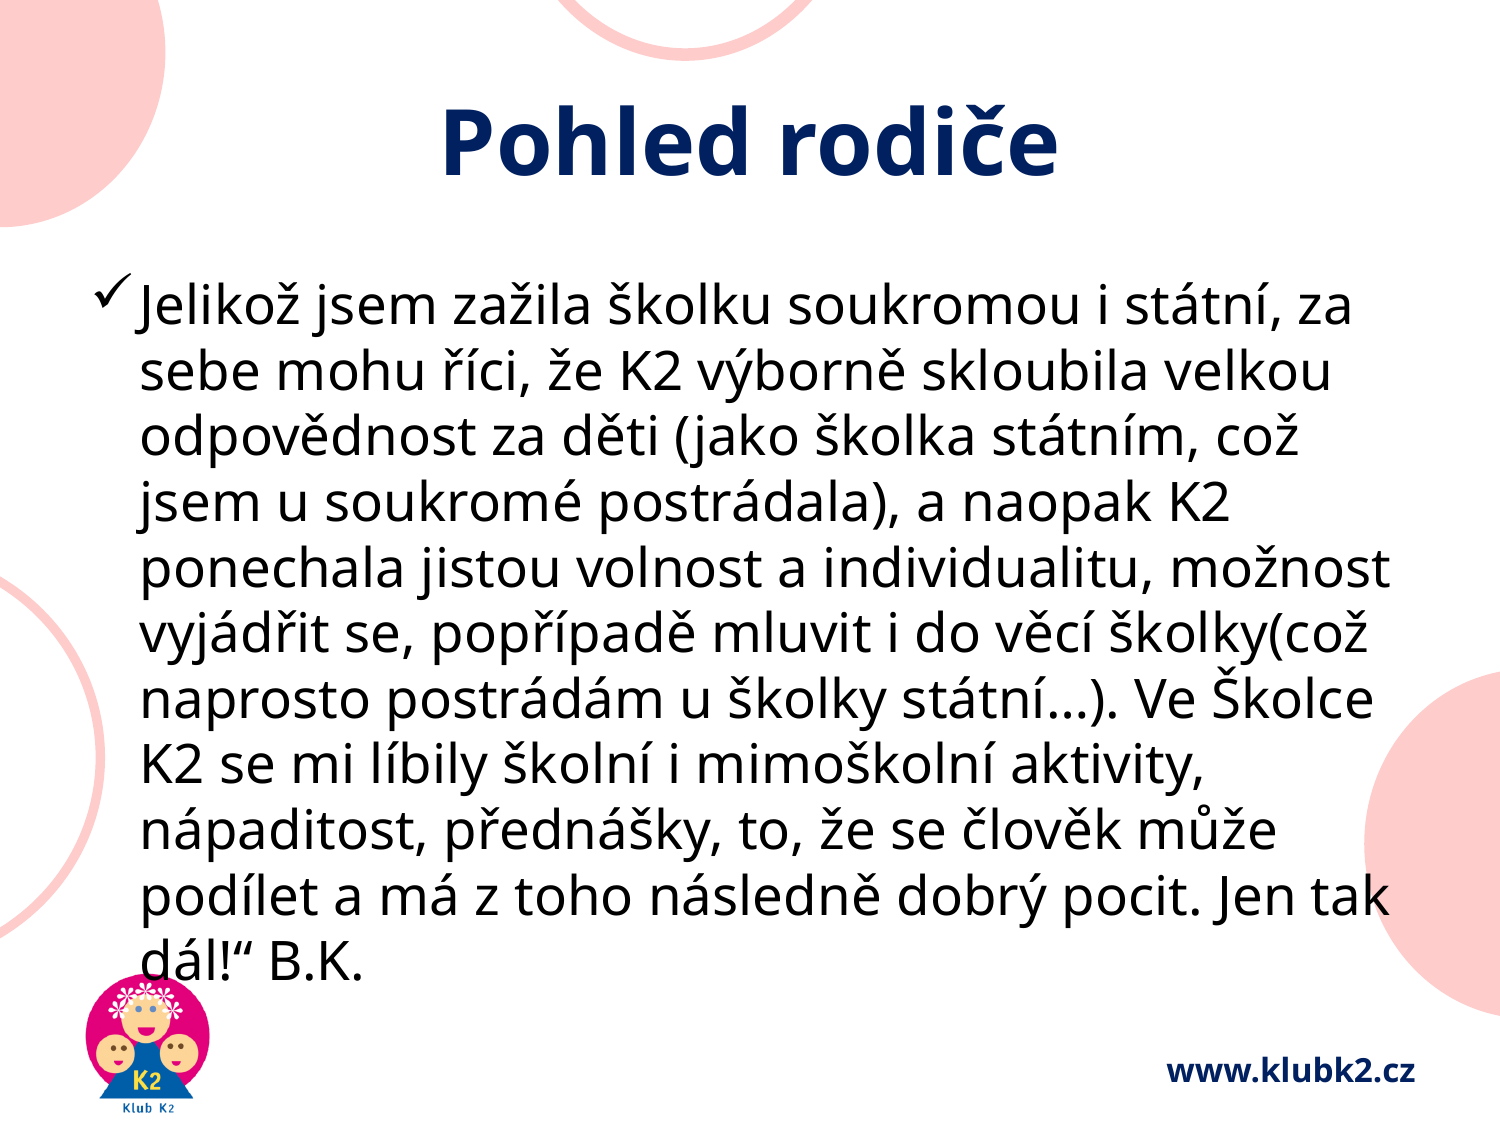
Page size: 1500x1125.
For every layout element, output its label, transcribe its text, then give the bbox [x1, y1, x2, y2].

list Jelikož jsem zažila školku soukromou i státní, za sebe mohu říci, že K2 výborně skloubila velkou odpovědnost za děti (jako školka státním, což jsem u soukromé postrádala), a naopak K2 ponechala jistou volnost a individualitu, možnost vyjádřit se, popřípadě mluvit i do věcí školky(což naprosto postrádám u školky státní…). Ve Školce K2 se mi líbily školní i mimoškolní aktivity, nápaditost, přednášky, to, že se člověk může podílet a má z toho následně dobrý pocit. Jen tak dál!“ B.K. [75, 262, 1425, 1005]
title Pohled rodiče [75, 45, 1425, 233]
picture [64, 959, 231, 1125]
